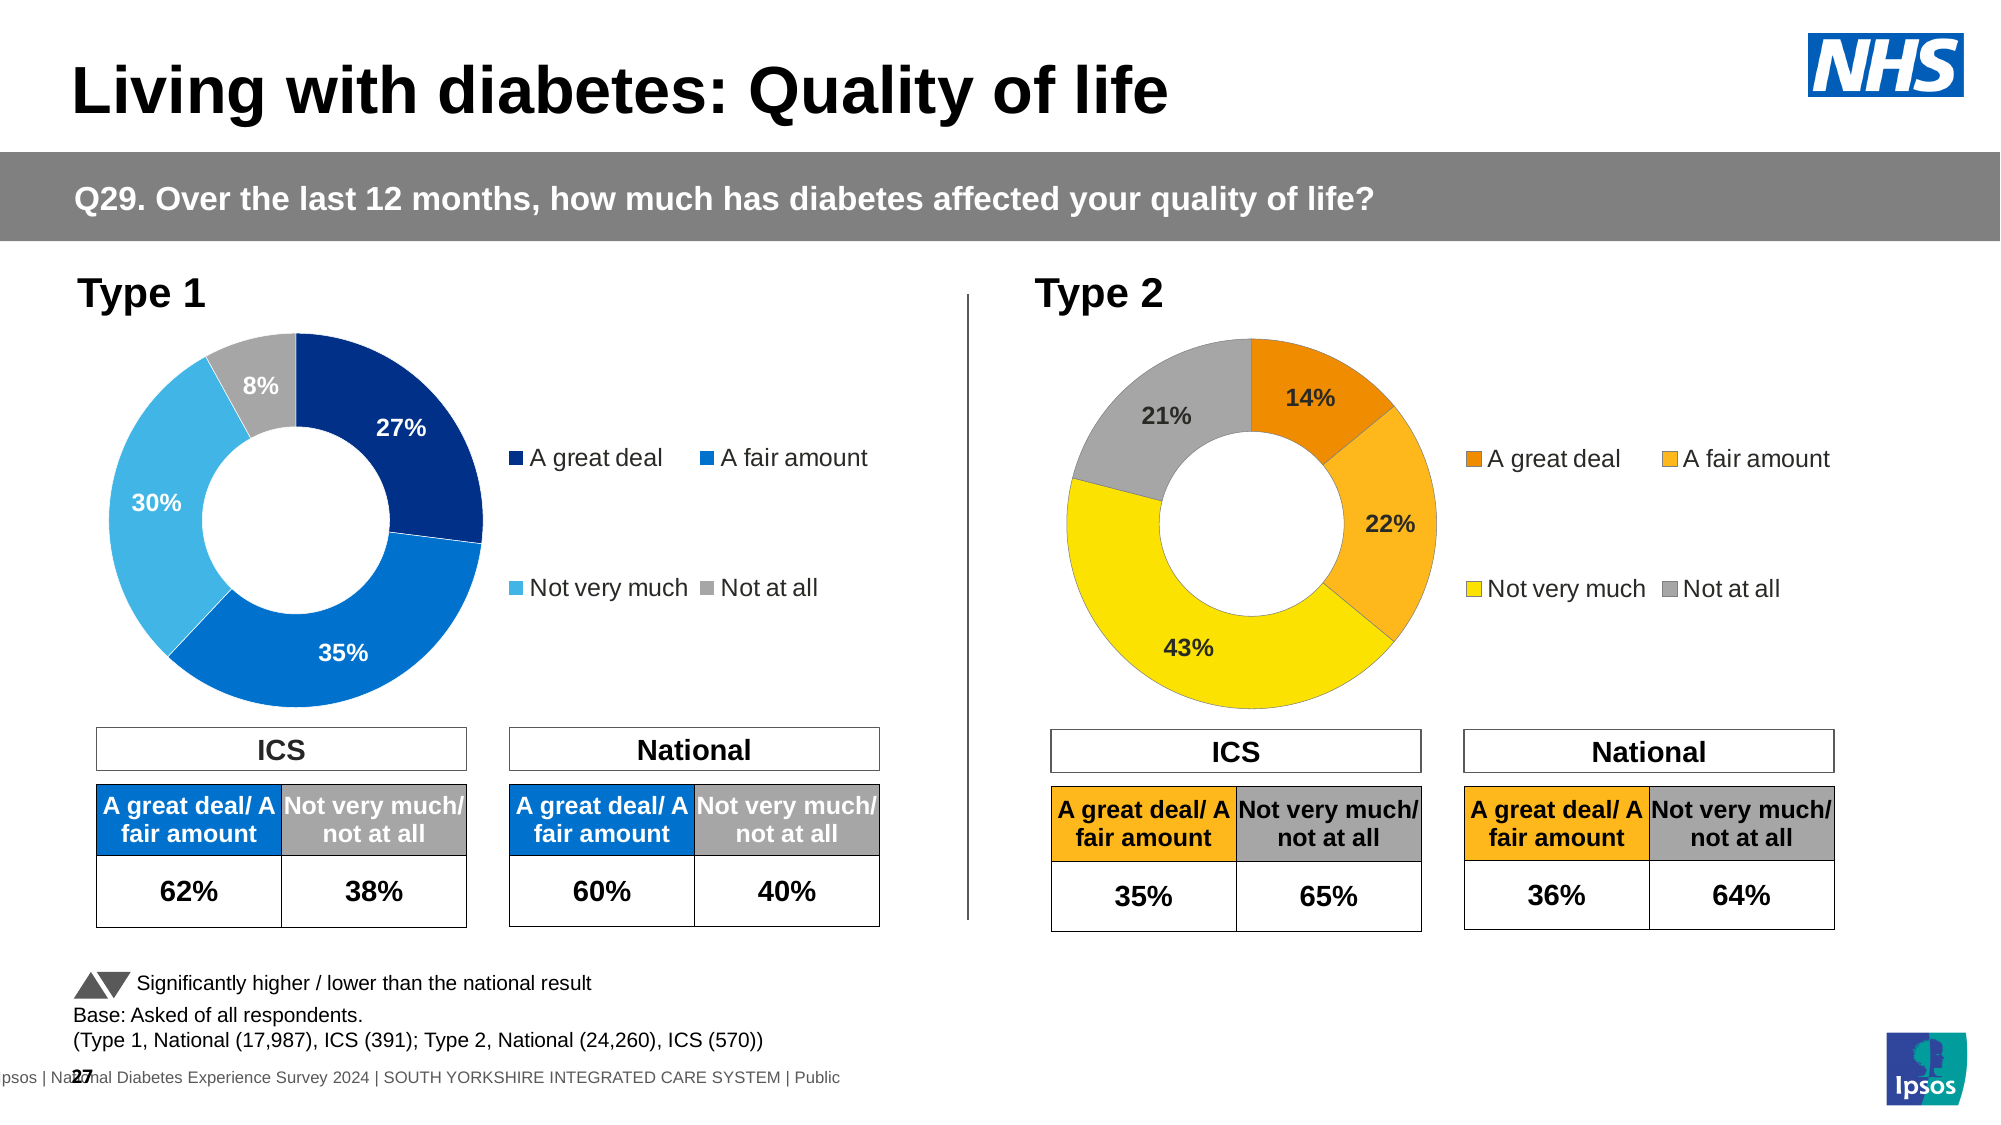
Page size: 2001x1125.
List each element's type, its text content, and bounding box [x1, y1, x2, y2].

table_cell 60% [510, 856, 694, 926]
table_cell 38% [282, 856, 466, 927]
title Living with diabetes: Quality of life [71, 32, 1809, 124]
text_box Base: Asked of all respondents. (Type 1, National (17,987), ICS (391); Type 2, National (24,260), ICS (570)) [73, 1001, 1886, 1052]
text_box [71, 970, 110, 1000]
text_box National [509, 727, 880, 771]
table_header Significantly higher / lower than the national result [122, 964, 648, 1001]
table_header A great deal/ A fair amount [510, 785, 694, 855]
table_header Not very much/ not at all [695, 785, 879, 855]
table_cell 65% [1237, 862, 1421, 931]
picture [1807, 33, 1964, 97]
table_header Not very much/ not at all [1237, 787, 1421, 861]
table_header A great deal/ A fair amount [1052, 787, 1236, 861]
chart [1056, 329, 1845, 714]
table_cell 62% [97, 856, 281, 927]
slide_number 27 [71, 1030, 122, 1090]
table_cell 40% [695, 856, 879, 926]
text_box ICS [1051, 729, 1422, 773]
text_box Type 1 [0, 265, 319, 316]
table_cell 64% [1650, 861, 1834, 929]
picture [1886, 1032, 1968, 1106]
text_box Q29. Over the last 12 months, how much has diabetes affected your quality of life? [0, 152, 2000, 242]
text_box [94, 970, 122, 1001]
chart [96, 328, 885, 713]
text_box Type 2 [922, 265, 1276, 316]
text_box ICS [96, 727, 467, 771]
table_header Not very much/ not at all [282, 785, 466, 855]
table_cell 36% [1465, 861, 1649, 929]
table_header A great deal/ A fair amount [1465, 787, 1649, 860]
table_cell 35% [1052, 862, 1236, 931]
table_header A great deal/ A fair amount [97, 785, 281, 855]
text_box National [1464, 729, 1835, 773]
table_header Not very much/ not at all [1650, 787, 1834, 860]
